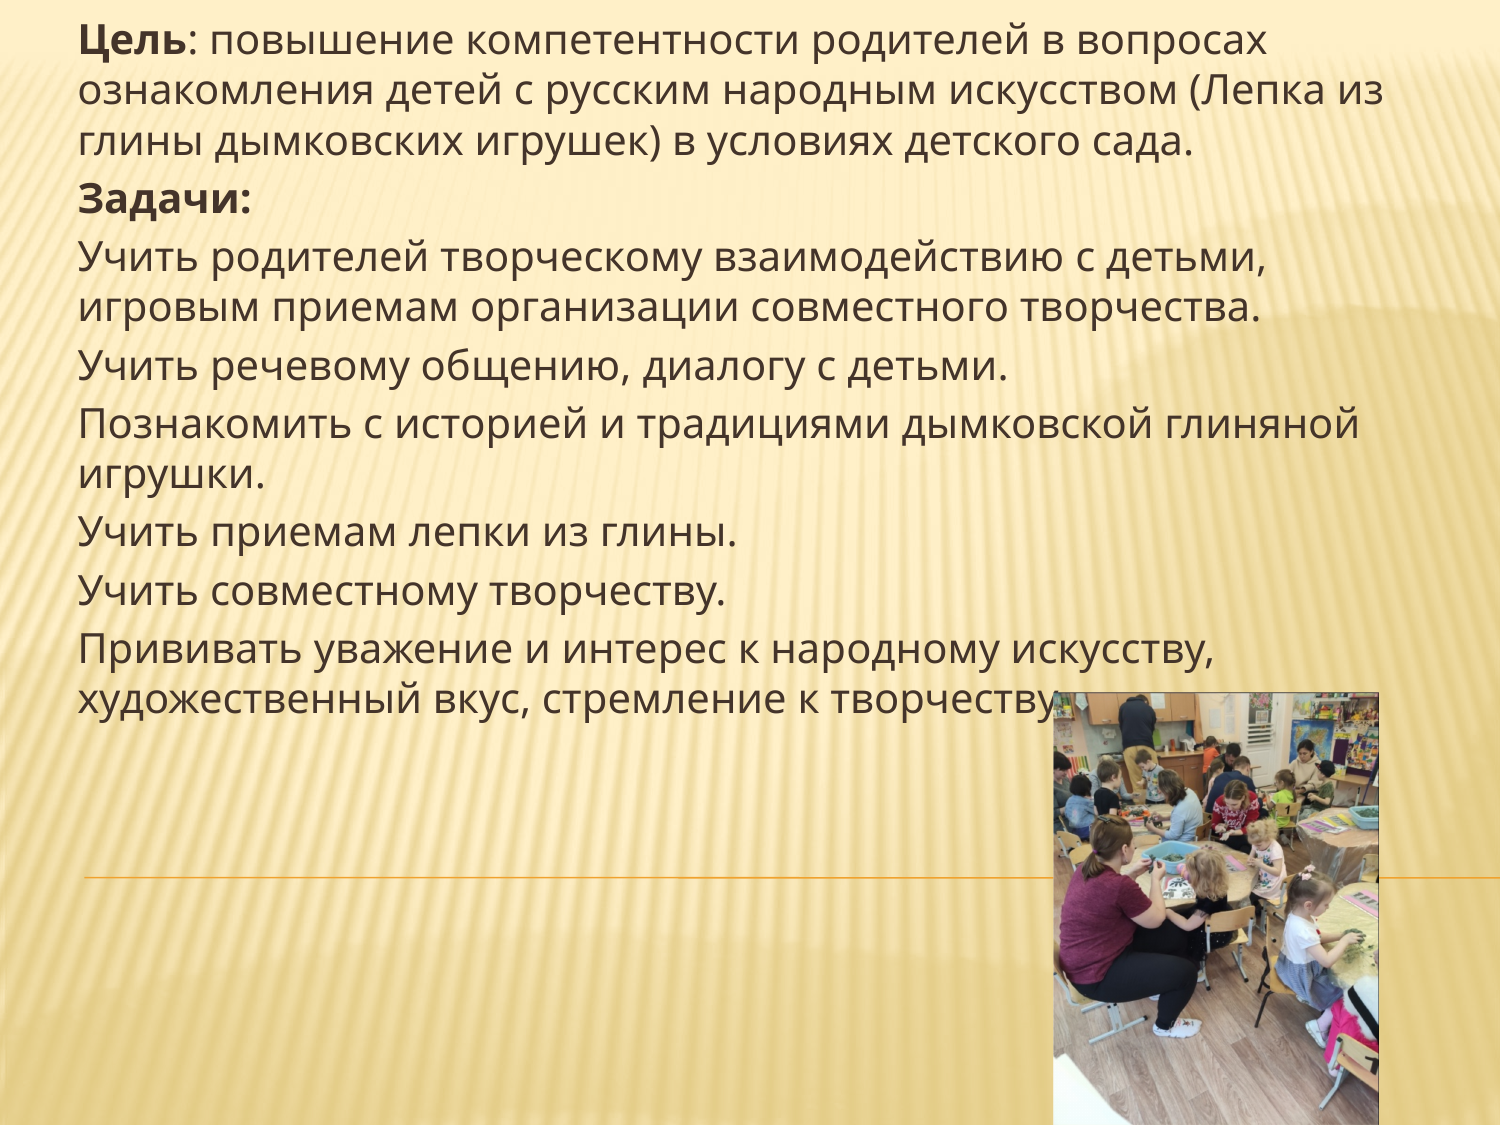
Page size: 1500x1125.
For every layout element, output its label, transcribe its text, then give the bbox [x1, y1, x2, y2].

picture [1054, 1082, 1379, 1124]
picture [999, 693, 1433, 1072]
subtitle Цель: повышение компетентности родителей в вопросах ознакомления детей с русским народным искусством (Лепка из глины дымковских игрушек) в условиях детского сада. Задачи: Учить родителей творческому взаимодействию с детьми, игровым приемам организации совместного творчества. Учить речевому общению, диалогу с детьми. Познакомить с историей и традициями дымковской глиняной игрушки. Учить приемам лепки из глины. Учить совместному творчеству. Прививать уважение и интерес к народному искусству, художественный вкус, стремление к творчеству. [62, 637, 1450, 788]
